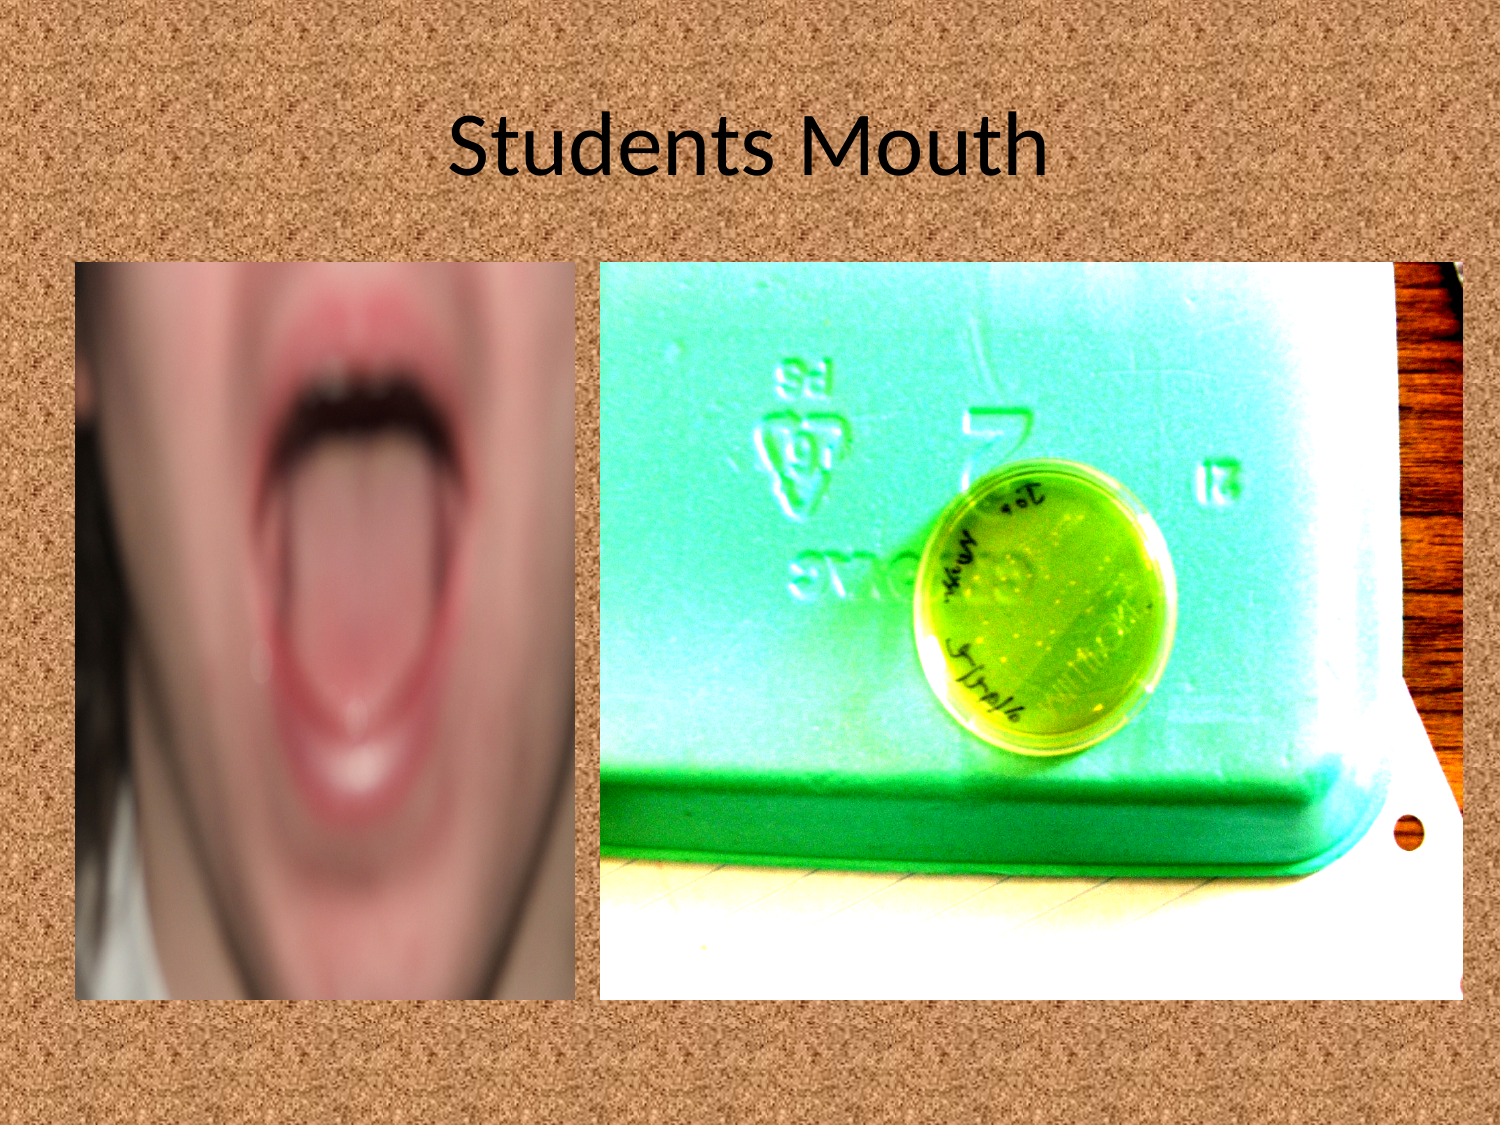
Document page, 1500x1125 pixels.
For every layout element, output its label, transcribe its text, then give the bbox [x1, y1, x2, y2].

title Students Mouth [75, 45, 1425, 233]
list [74, 262, 576, 1001]
picture [0, 0, 1500, 1125]
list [599, 262, 1463, 1001]
